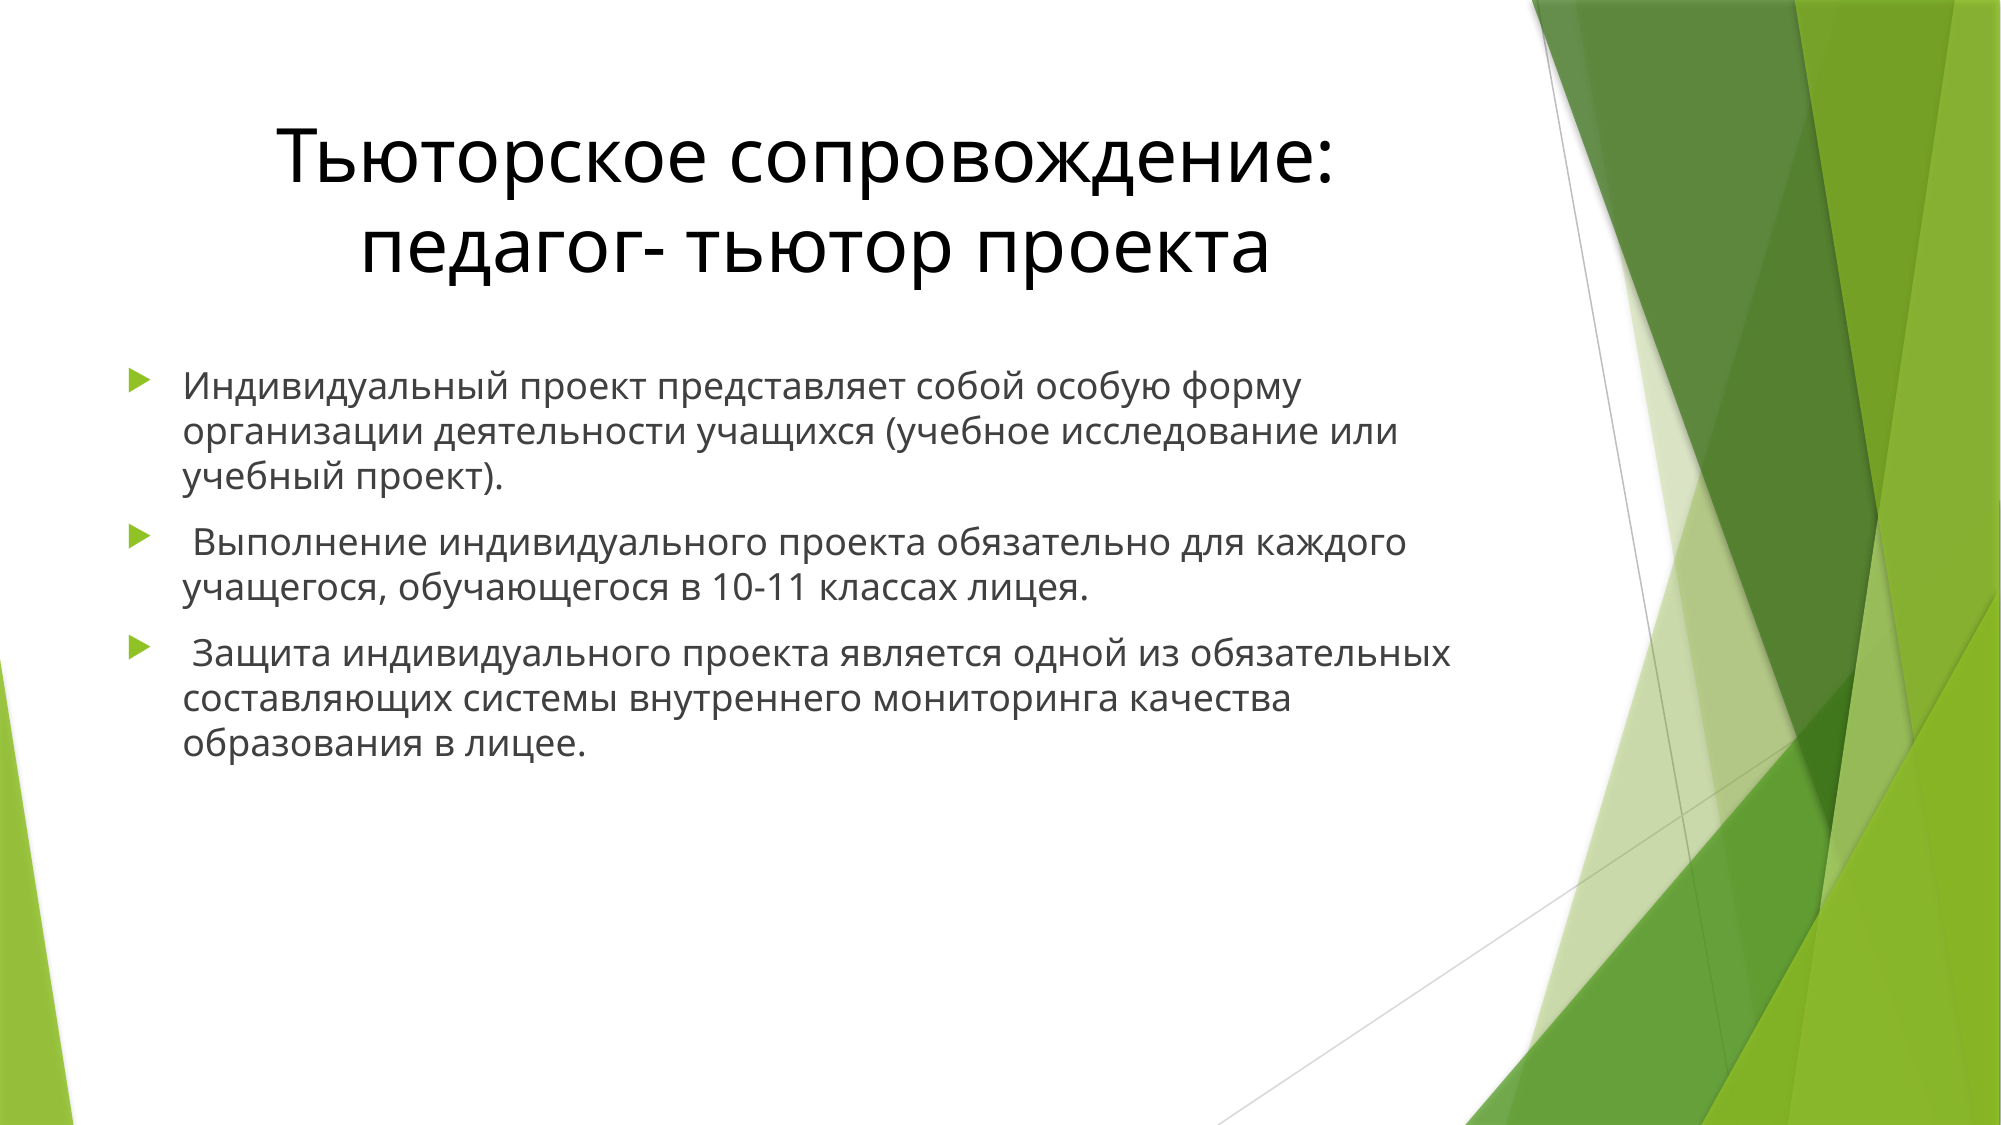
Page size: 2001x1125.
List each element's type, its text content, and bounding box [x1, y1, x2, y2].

list Индивидуальный проект представляет собой особую форму организации деятельности учащихся (учебное исследование или учебный проект). Выполнение индивидуального проекта обязательно для каждого учащегося, обучающегося в 10-11 классах лицея. Защита индивидуального проекта является одной из обязательных составляющих системы внутреннего мониторинга качества образования в лицее. [111, 354, 1522, 992]
title Тьюторское сопровождение: педагог- тьютор проекта [111, 99, 1522, 317]
